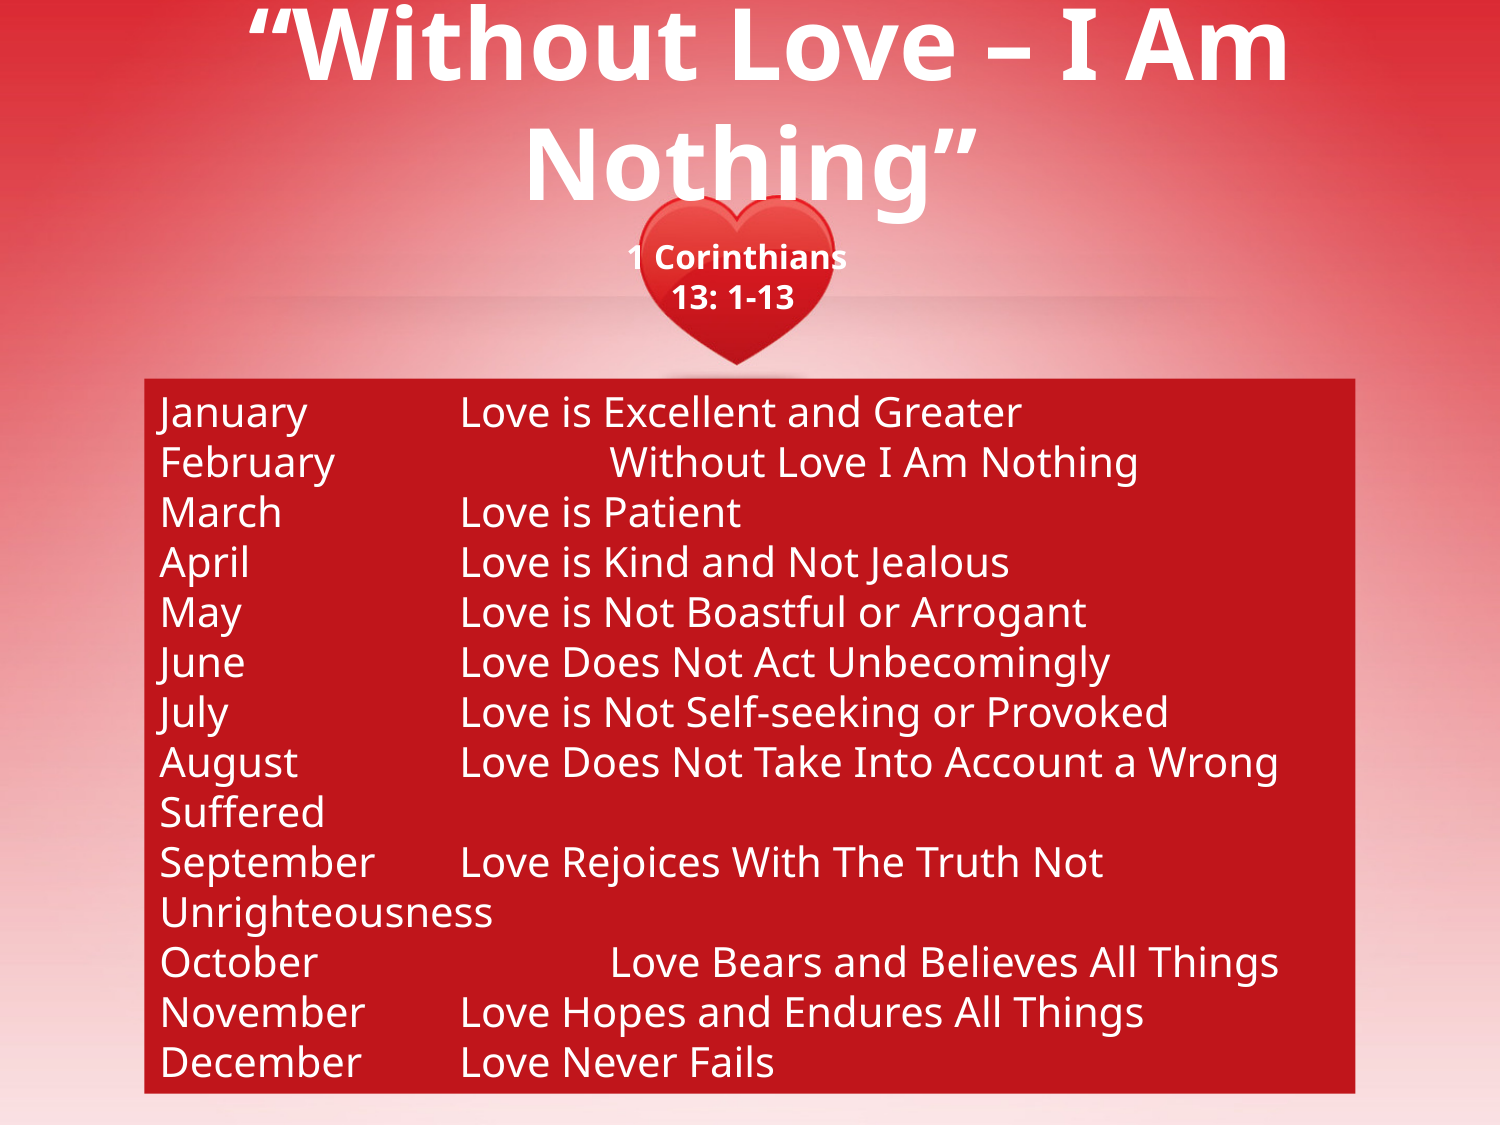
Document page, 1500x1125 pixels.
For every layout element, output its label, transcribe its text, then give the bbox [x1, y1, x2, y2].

text_box 1 Corinthians 13: 1-13 [602, 229, 863, 324]
text_box “Without Love – I Am Nothing” [0, 0, 1500, 228]
text_box January Love is Excellent and Greater February Without Love I Am Nothing March Love is Patient April Love is Kind and Not Jealous May Love is Not Boastful or Arrogant June Love Does Not Act Unbecomingly July Love is Not Self-seeking or Provoked August Love Does Not Take Into Account a Wrong Suffered September Love Rejoices With The Truth Not Unrighteousness October Love Bears and Believes All Things November Love Hopes and Endures All Things December Love Never Fails [144, 378, 1356, 1094]
picture [0, 228, 1500, 1125]
